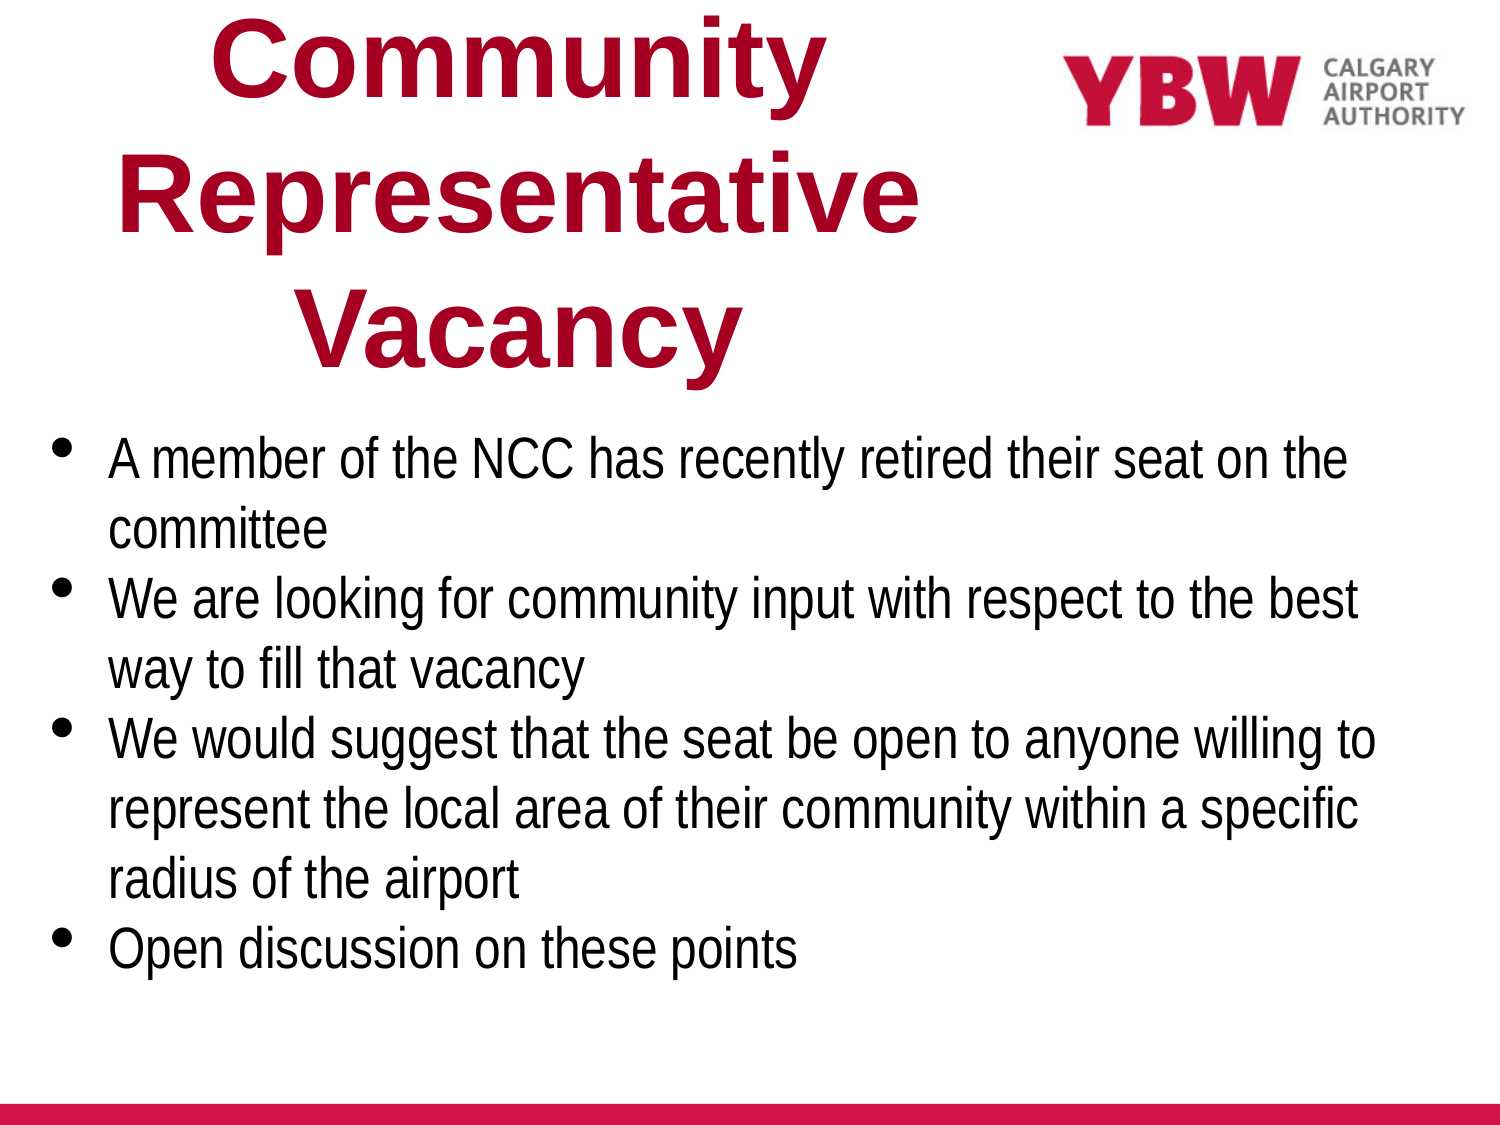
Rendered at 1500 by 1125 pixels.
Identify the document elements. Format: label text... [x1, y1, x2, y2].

title Community Representative Vacancy [0, 0, 1040, 377]
text_box A member of the NCC has recently retired their seat on the committee We are looking for community input with respect to the best way to fill that vacancy We would suggest that the seat be open to anyone willing to represent the local area of their community within a specific radius of the airport Open discussion on these points [37, 412, 1450, 987]
picture [0, 0, 1500, 1103]
